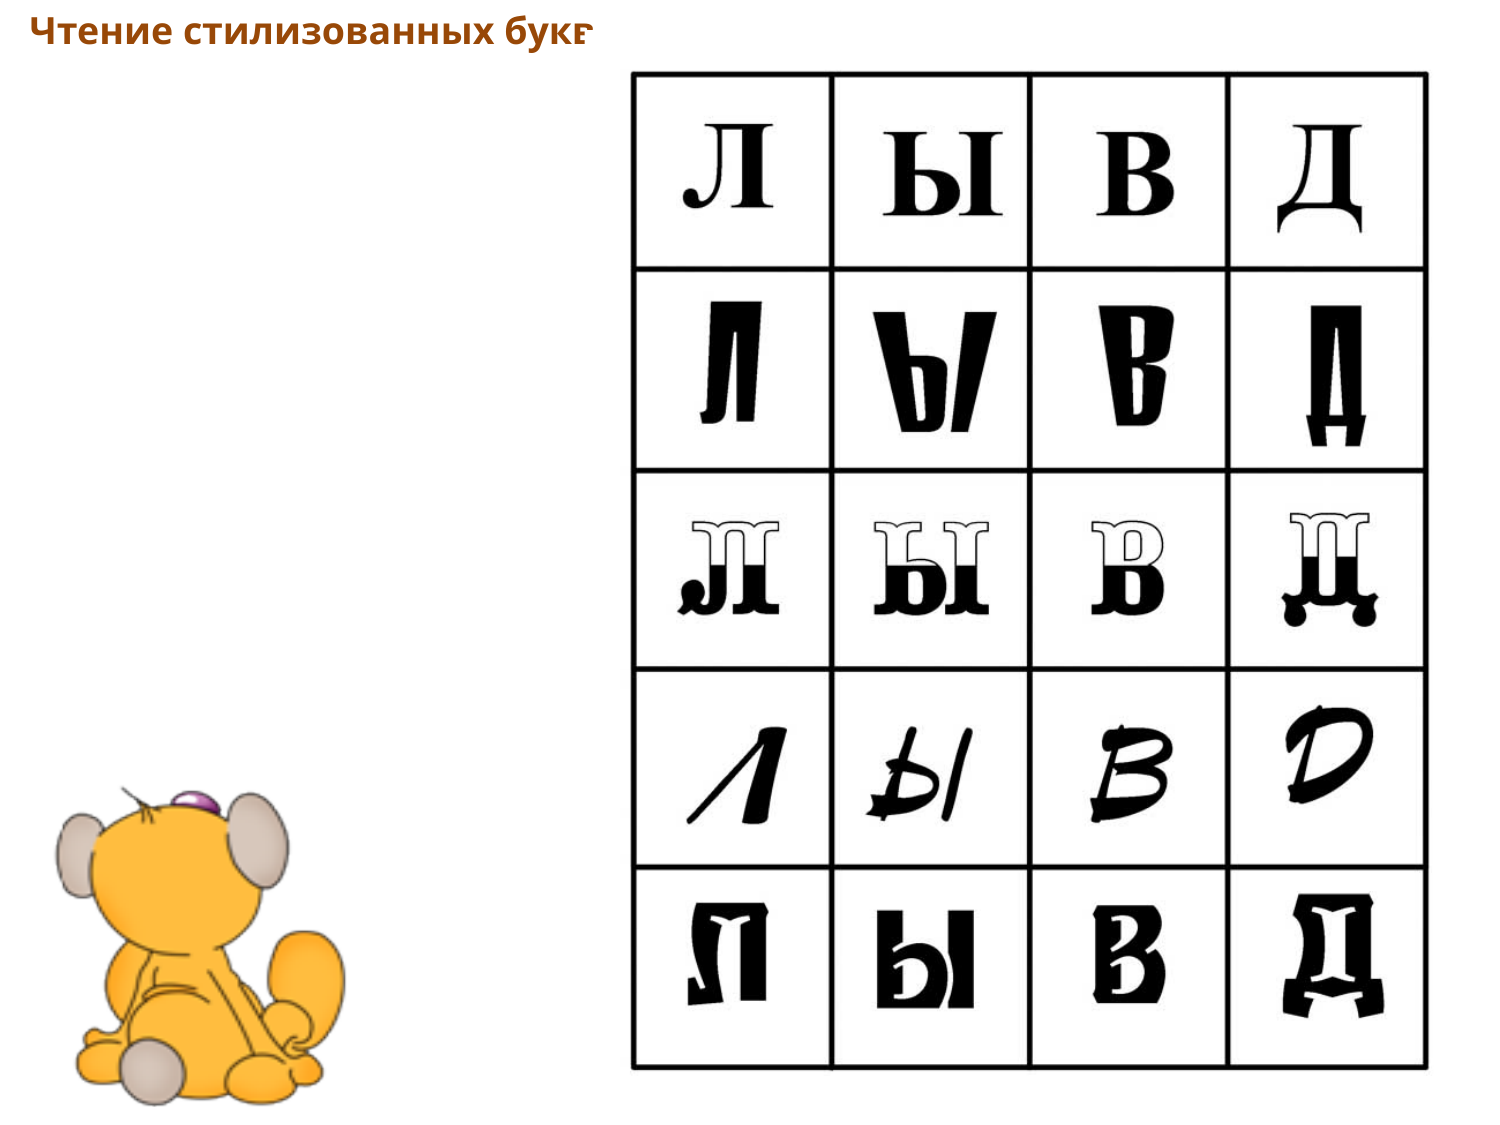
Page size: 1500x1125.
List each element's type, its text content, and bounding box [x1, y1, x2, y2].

text_box Чтение стилизованных букв [14, 0, 611, 60]
picture [584, 29, 1461, 1100]
picture [29, 773, 361, 1125]
